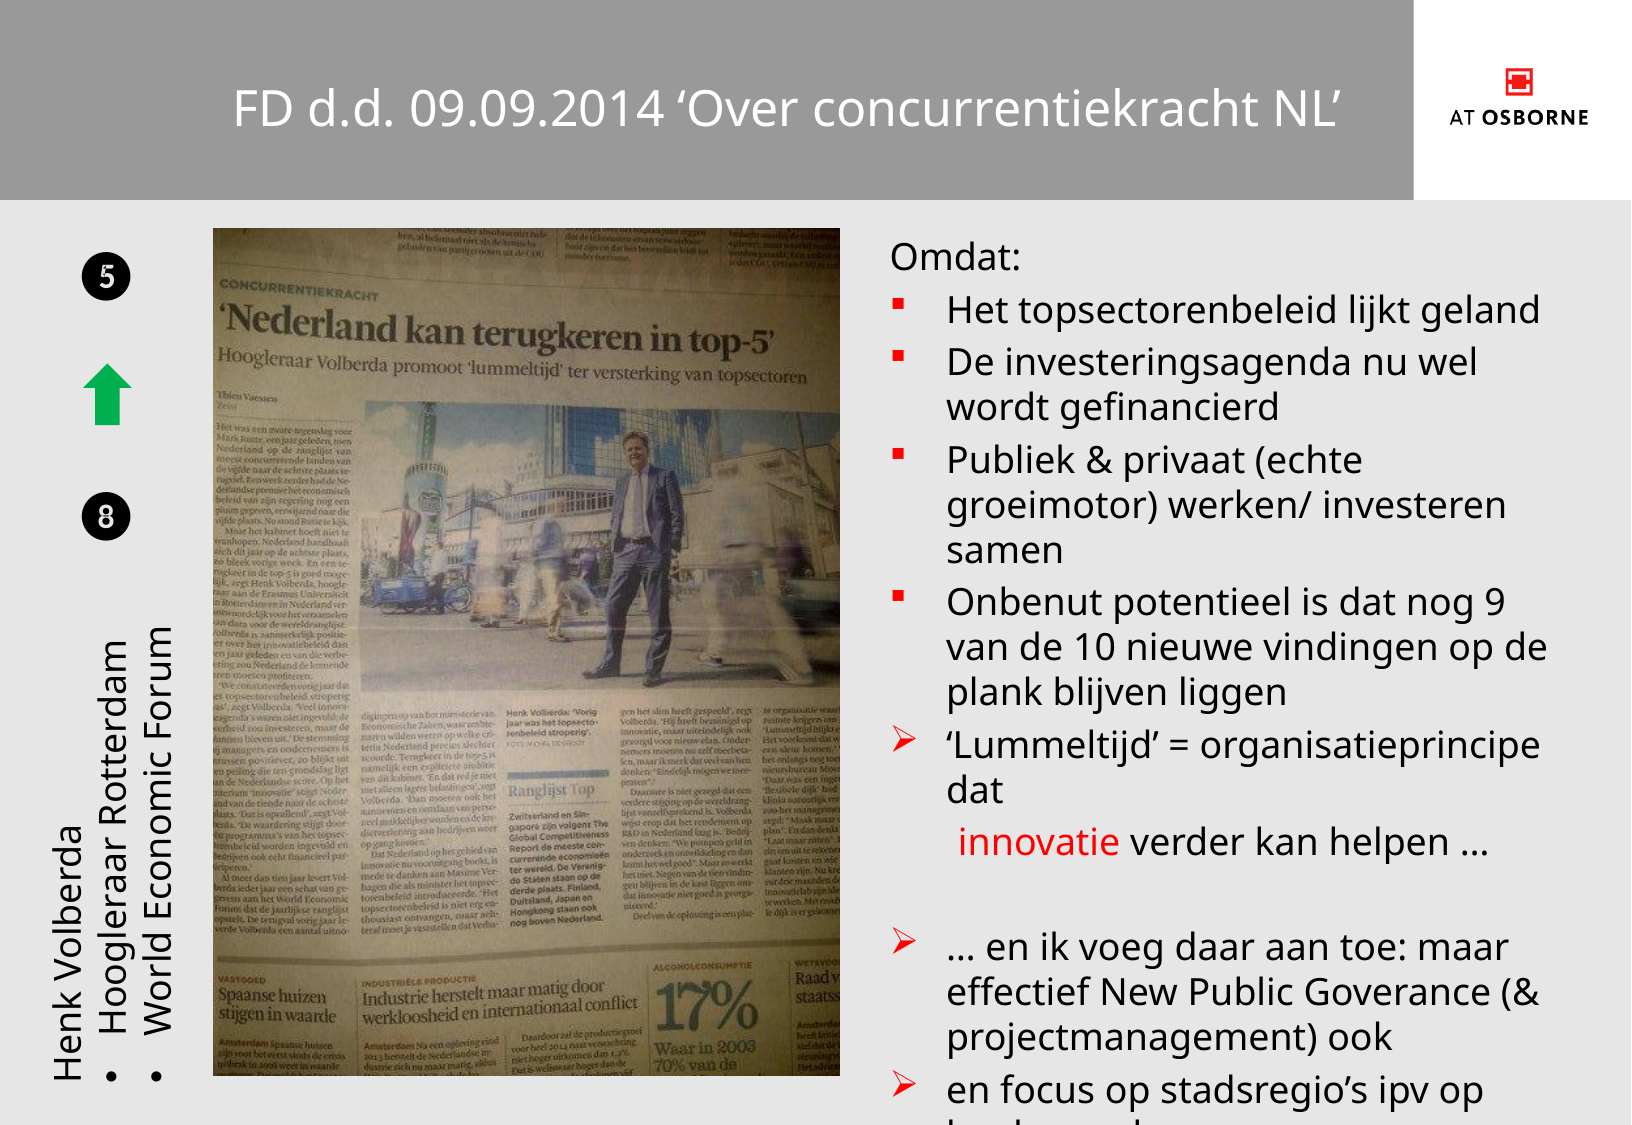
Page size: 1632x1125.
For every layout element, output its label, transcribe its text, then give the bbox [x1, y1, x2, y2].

list Omdat: Het topsectorenbeleid lijkt geland De investeringsagenda nu wel wordt gefinancierd Publiek & privaat (echte groeimotor) werken/ investeren samen Onbenut potentieel is dat nog 9 van de 10 nieuwe vindingen op de plank blijven liggen ‘Lummeltijd’ = organisatieprincipe dat innovatie verder kan helpen … … en ik voeg daar aan toe: maar effectief New Public Goverance (& projectmanagement) ook en focus op stadsregio’s ipv op landen, ook [874, 225, 1584, 1014]
picture [1449, 68, 1588, 125]
title FD d.d. 09.09.2014 ‘Over concurrentiekracht NL’ [217, 24, 1387, 188]
text_box [83, 363, 132, 426]
text_box Henk Volberda Hoogleraar Rotterdam World Economic Forum [35, 610, 186, 1099]
picture [212, 228, 840, 1076]
text_box ❺ ❽ [58, 235, 156, 550]
